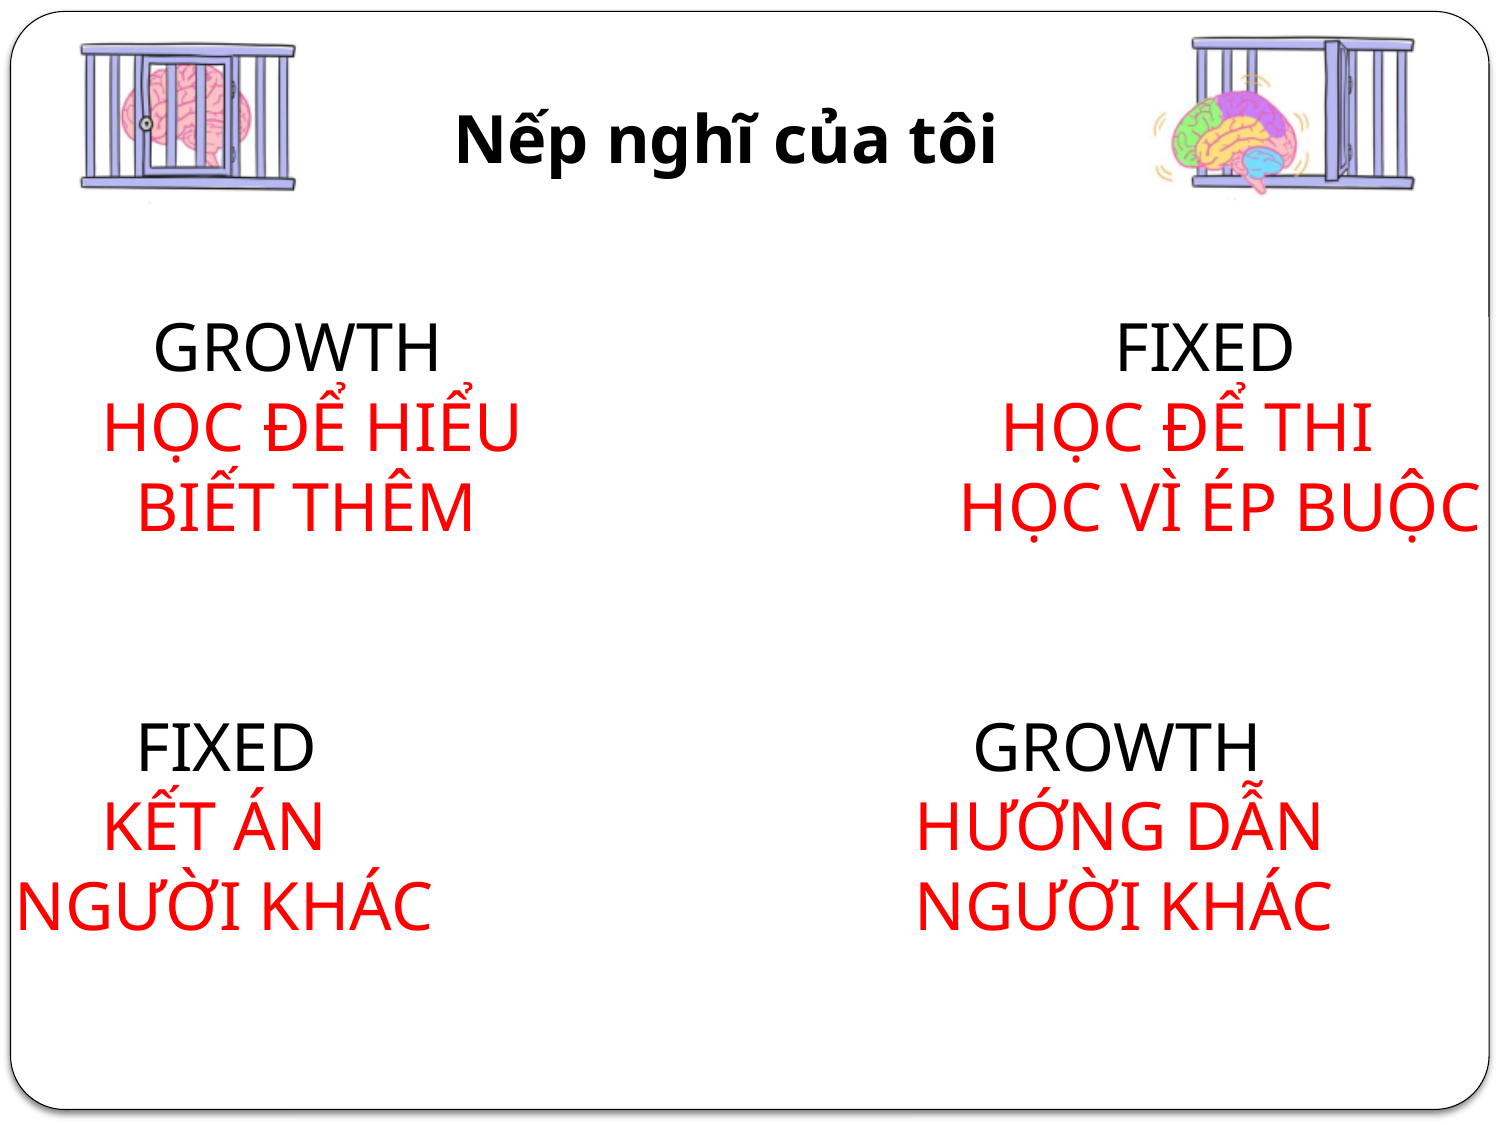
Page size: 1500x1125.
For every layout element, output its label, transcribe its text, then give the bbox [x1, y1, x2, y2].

text_box GROWTH FIXED HỌC ĐỂ HIỂU HỌC ĐỂ THI BIẾT THÊM HỌC VÌ ÉP BUỘC FIXED GROWTH KẾT ÁN HƯỚNG DẪN NGƯỜI KHÁC NGƯỜI KHÁC [0, 137, 1500, 952]
picture [1127, 30, 1433, 210]
picture [64, 30, 319, 210]
text_box Nếp nghĩ của tôi [323, 89, 1121, 185]
